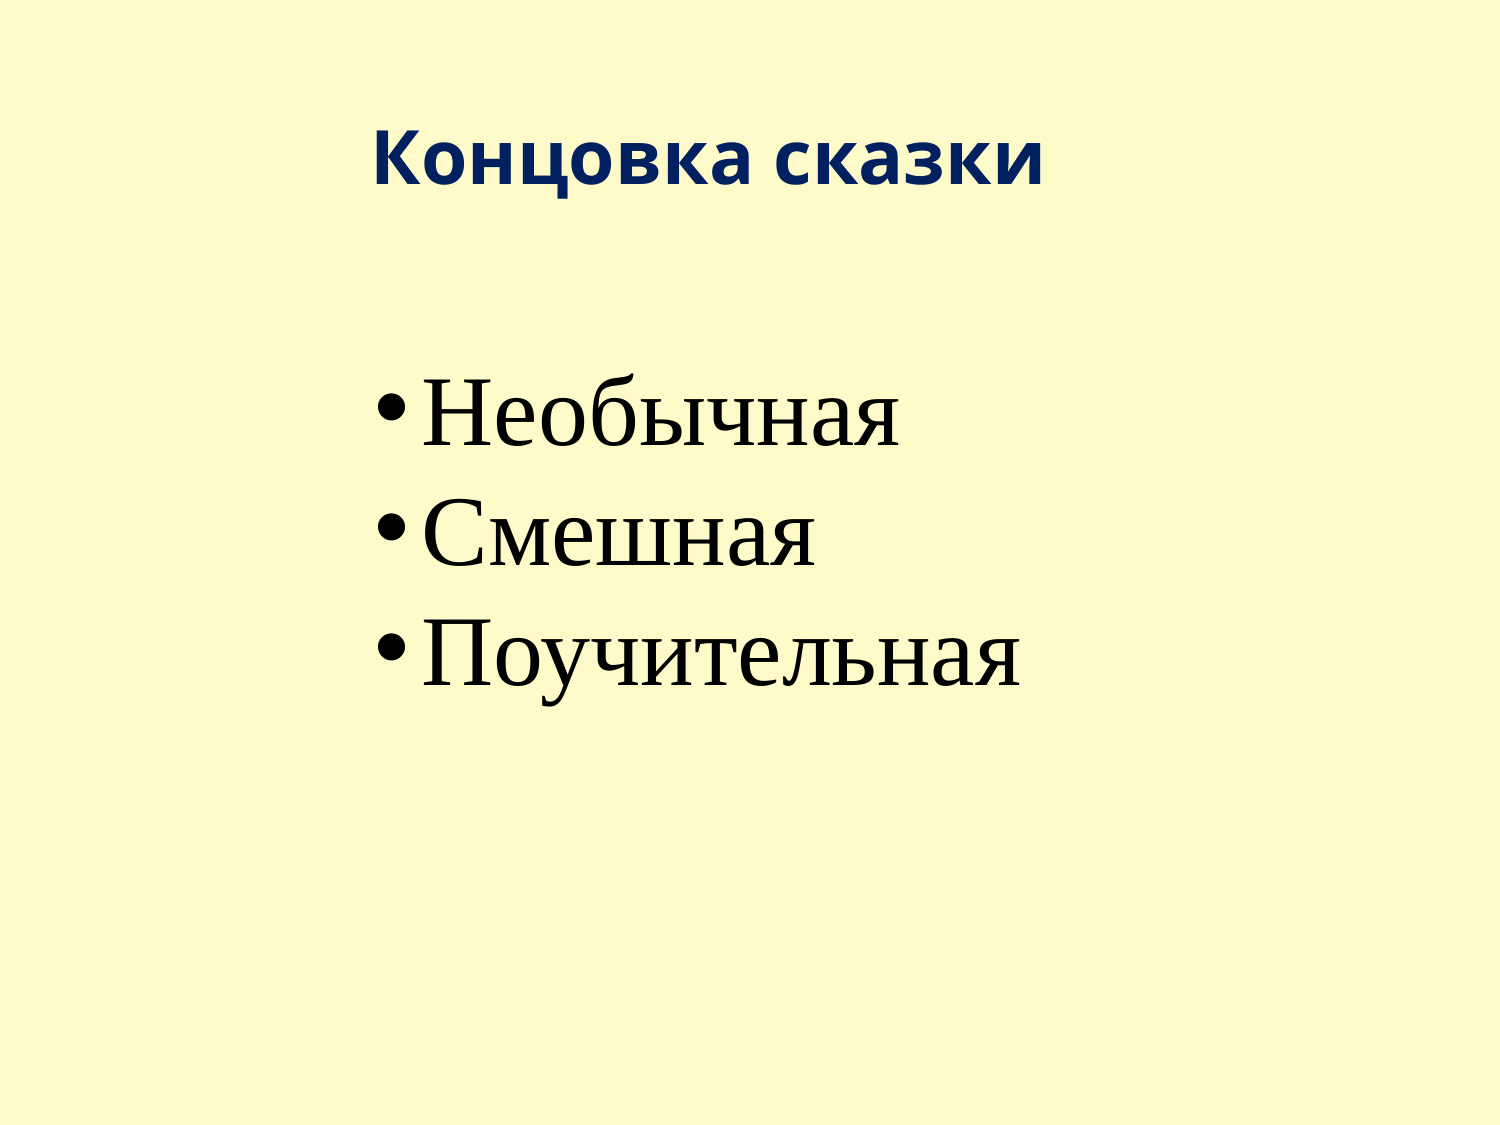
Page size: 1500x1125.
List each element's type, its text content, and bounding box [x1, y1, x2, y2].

text_box Необычная Смешная Поучительная [360, 338, 1199, 713]
text_box Концовка сказки [242, 101, 1176, 207]
